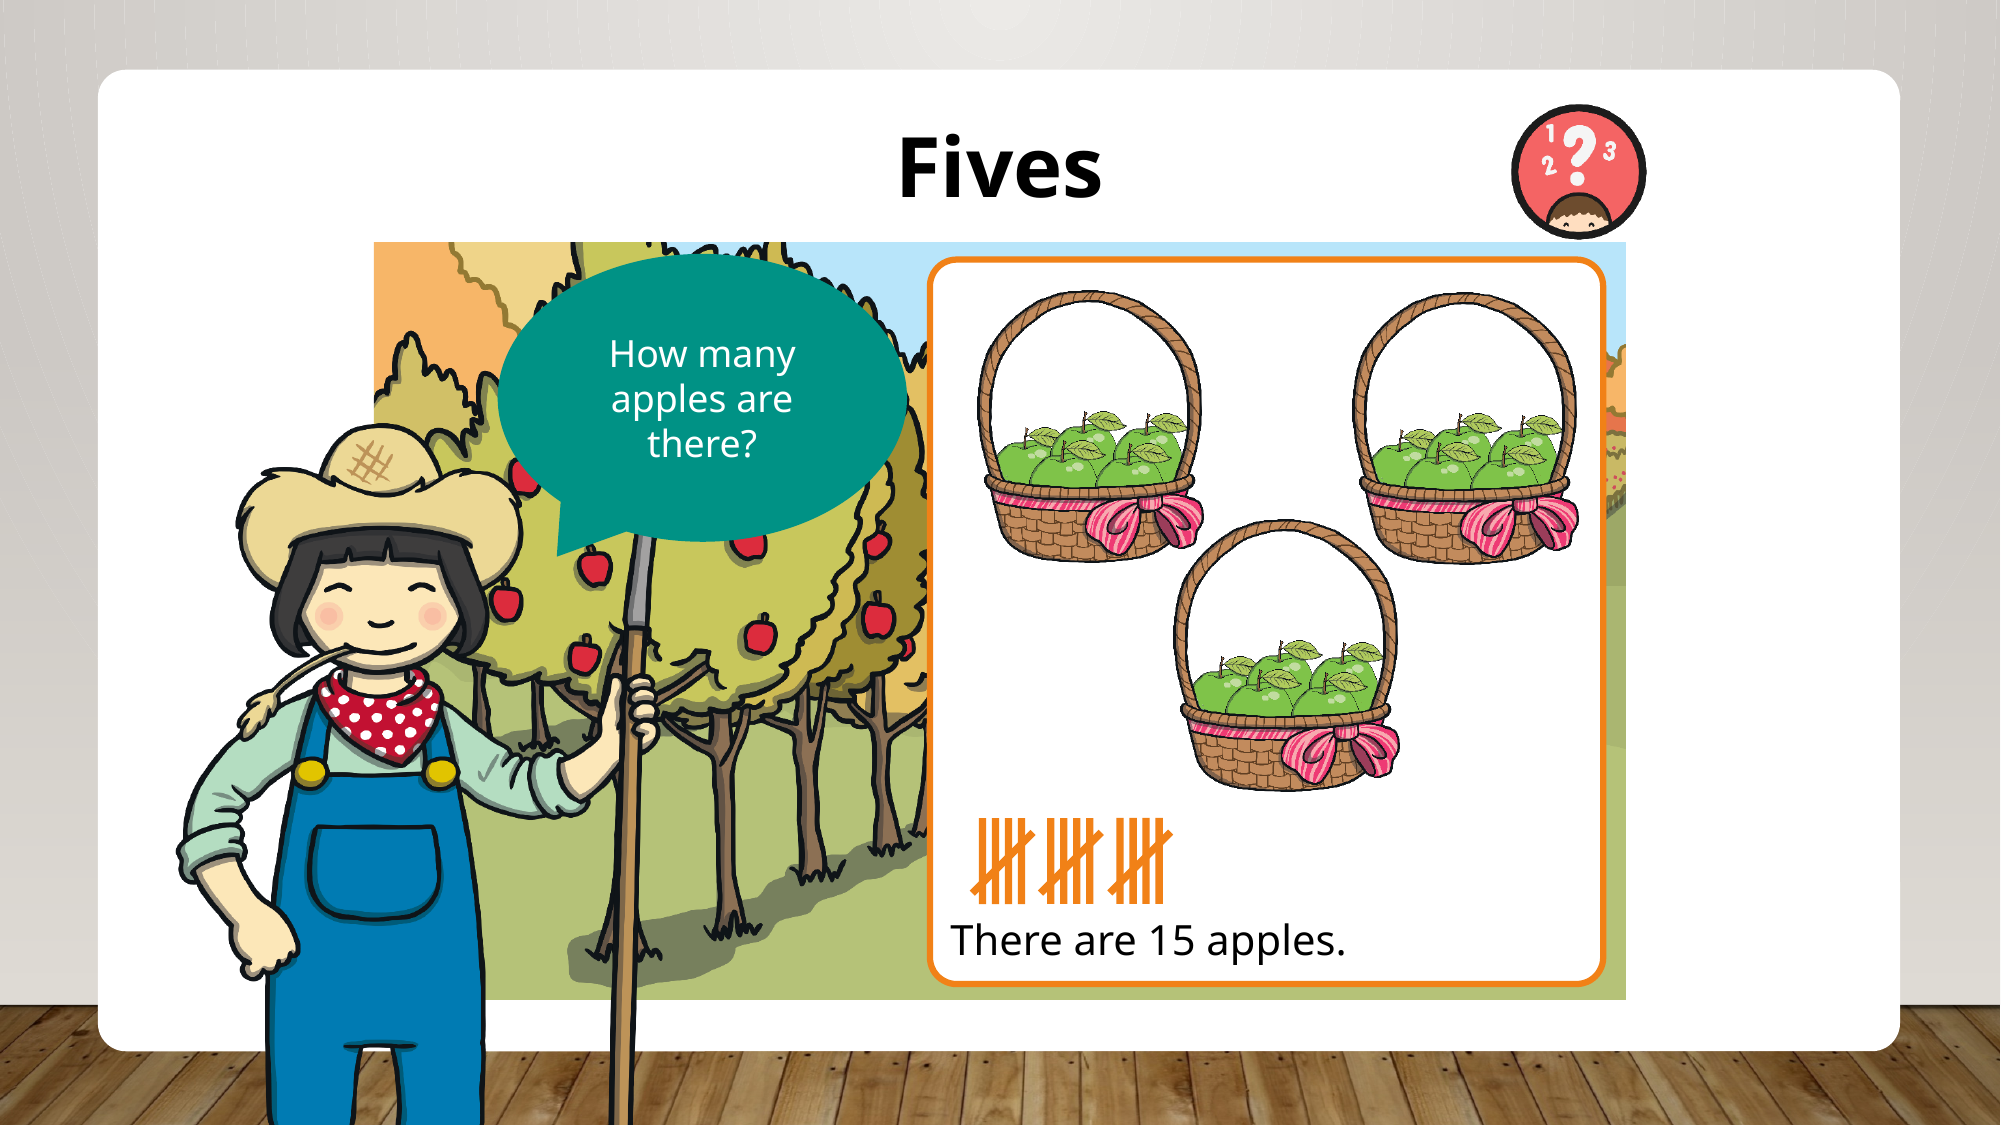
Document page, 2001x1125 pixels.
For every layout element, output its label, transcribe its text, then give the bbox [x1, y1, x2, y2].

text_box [1351, 292, 1579, 565]
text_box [1172, 518, 1400, 792]
picture [308, 825, 440, 921]
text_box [959, 817, 1027, 905]
picture [0, 100, 2000, 1125]
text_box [1096, 817, 1184, 905]
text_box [1027, 817, 1096, 905]
picture [345, 1044, 413, 1125]
text_box Fives [895, 114, 1105, 215]
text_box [976, 289, 1204, 563]
